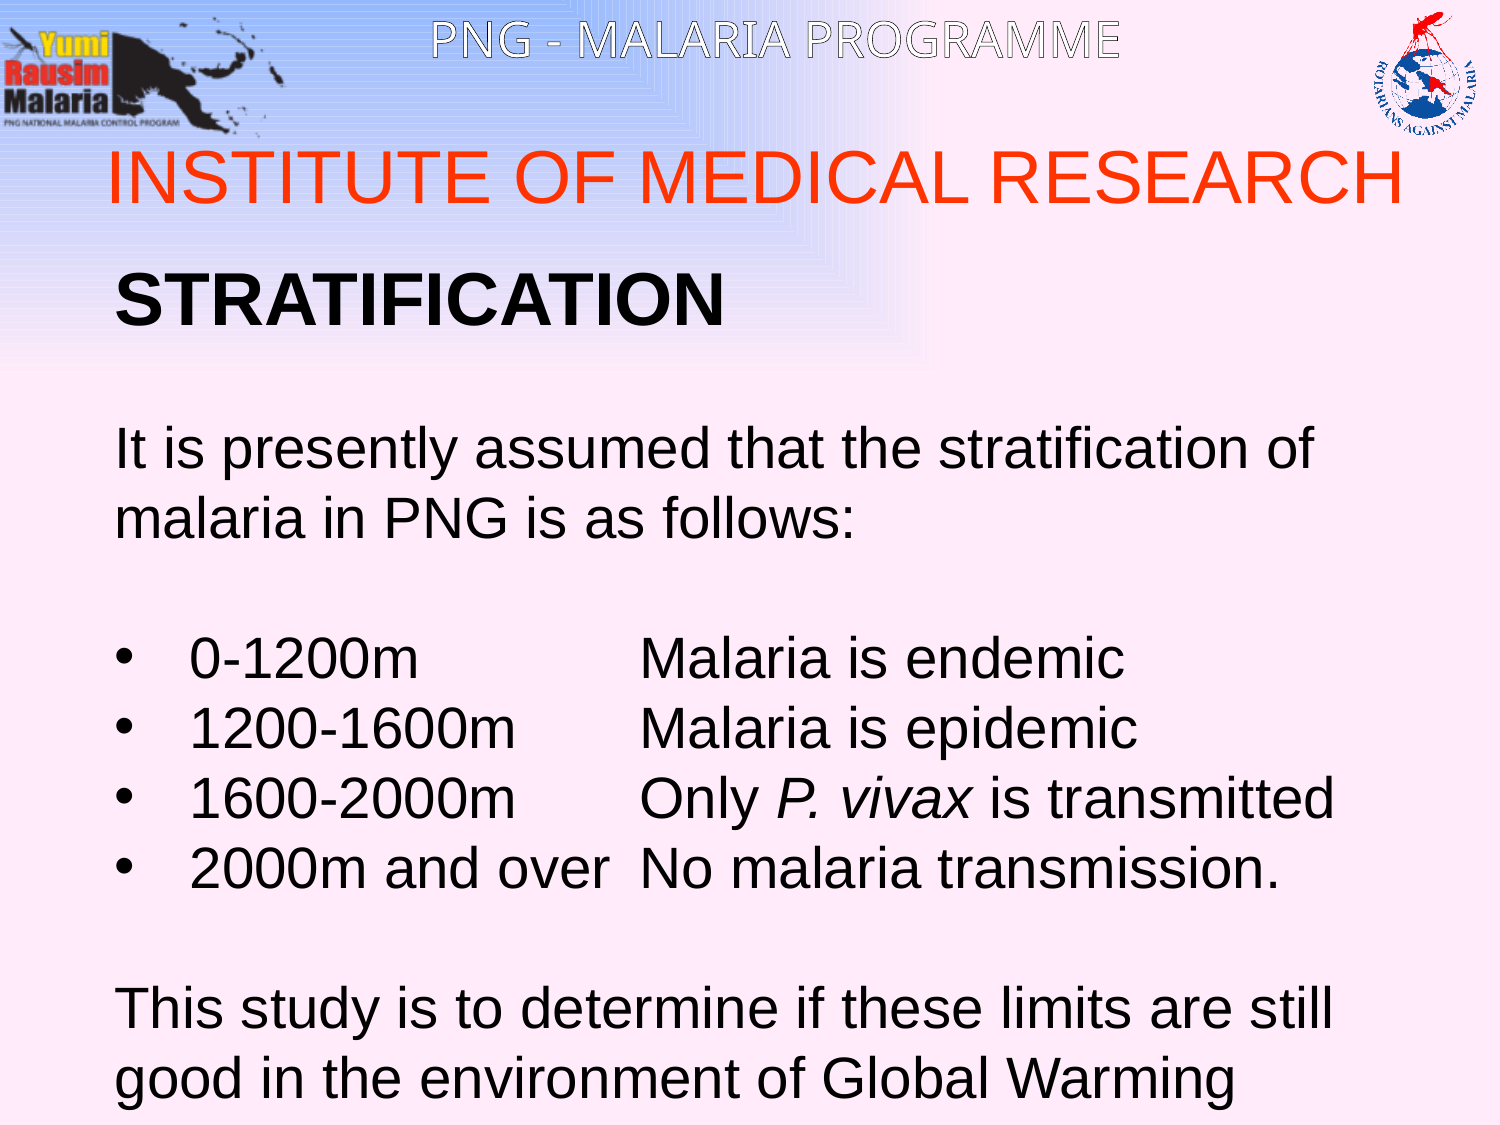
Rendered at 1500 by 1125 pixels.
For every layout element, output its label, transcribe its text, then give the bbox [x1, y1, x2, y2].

picture [0, 0, 288, 144]
text_box STRATIFICATION It is presently assumed that the stratification of malaria in PNG is as follows: 0-1200m Malaria is endemic 1200-1600m Malaria is epidemic 1600-2000m Only P. vivax is transmitted 2000m and over No malaria transmission. This study is to determine if these limits are still good in the environment of Global Warming [24, 243, 1463, 1118]
text_box INSTITUTE OF MEDICAL RESEARCH [24, 121, 1488, 227]
text_box PNG - MALARIA PROGRAMME [288, 0, 1338, 75]
picture [1349, 0, 1500, 148]
